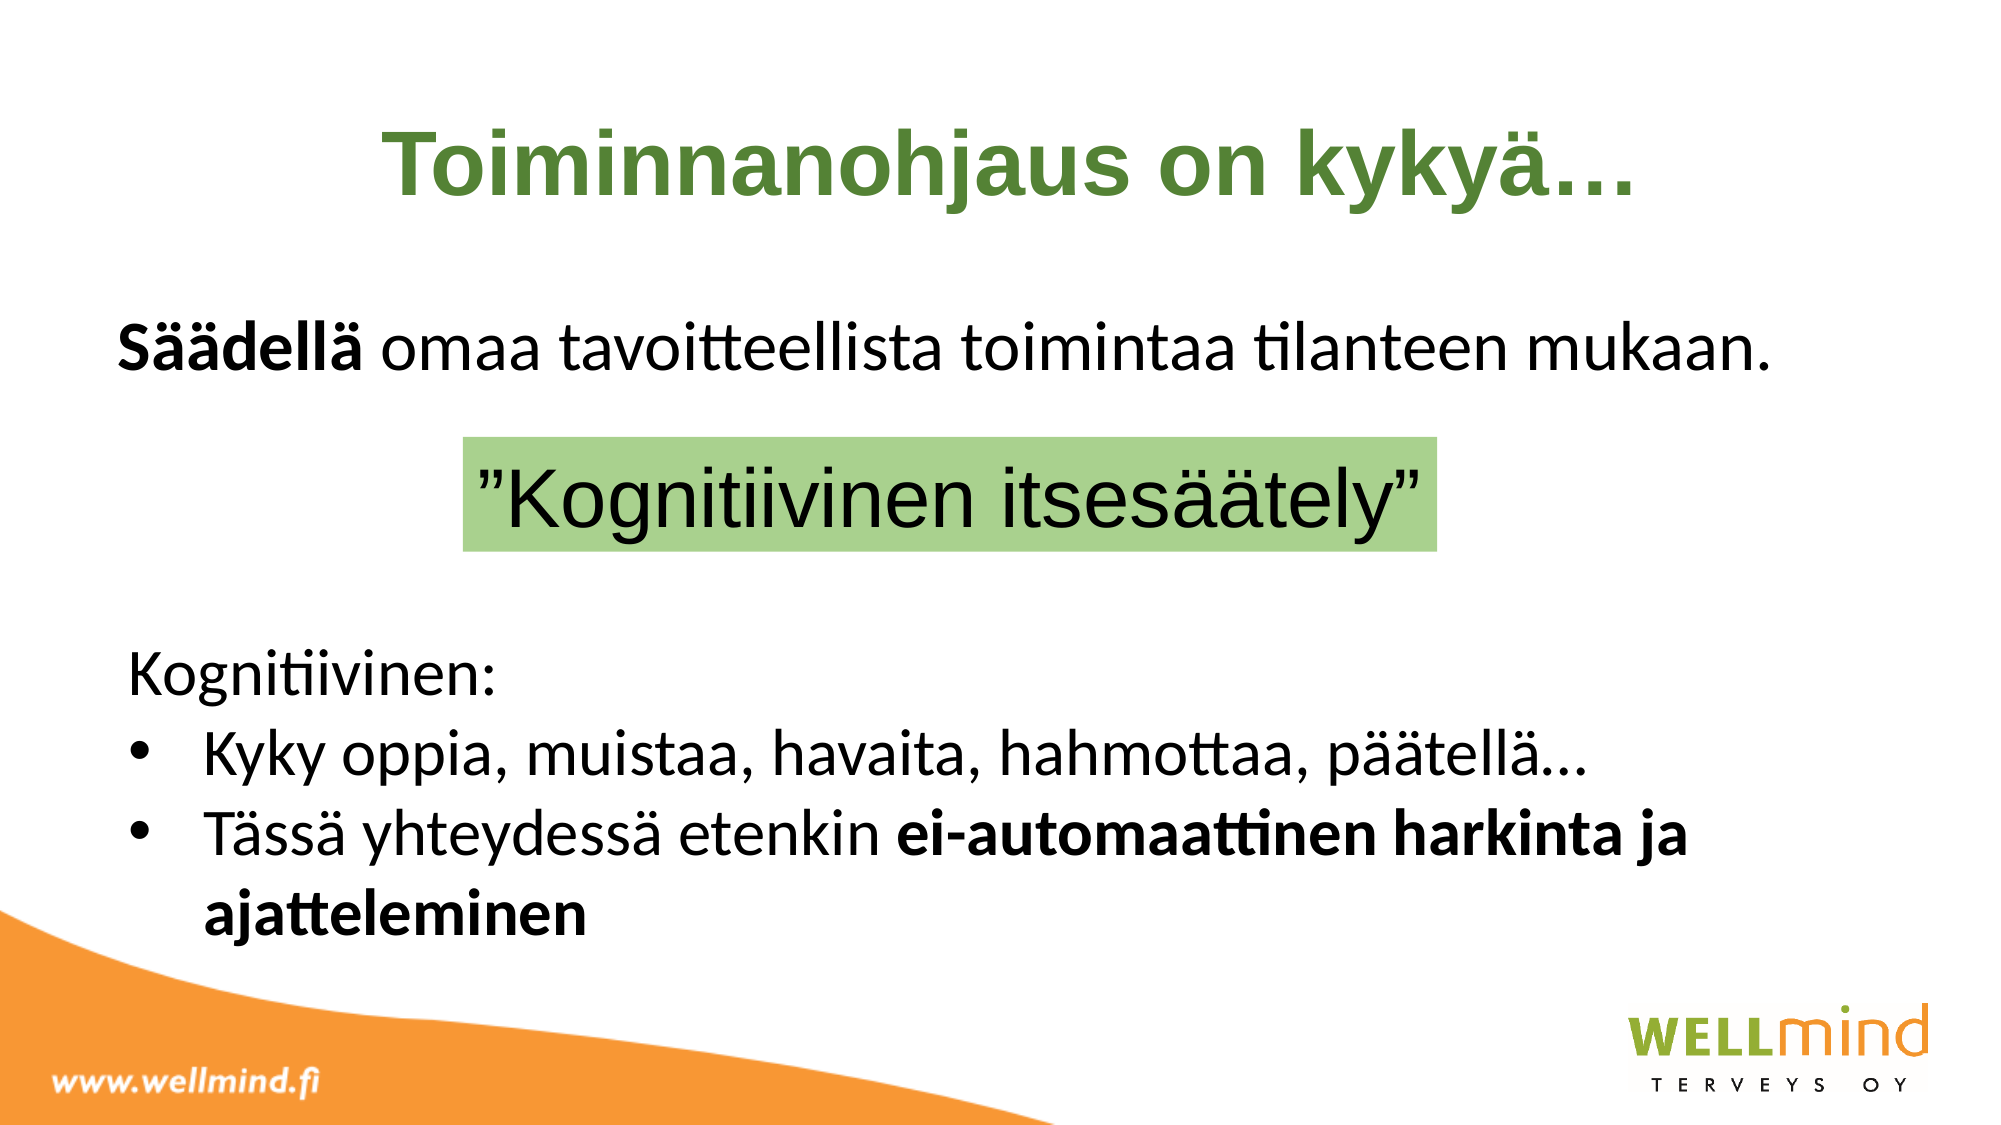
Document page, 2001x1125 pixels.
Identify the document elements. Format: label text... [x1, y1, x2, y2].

text_box Kognitiivinen: Kyky oppia, muistaa, havaita, hahmottaa, päätellä… Tässä yhteydessä etenkin ei-automaattinen harkinta ja ajatteleminen [114, 621, 1942, 957]
text_box ”Kognitiivinen itsesäätely” [462, 436, 1438, 552]
picture [1628, 1003, 1928, 1092]
list Säädellä omaa tavoitteellista toimintaa tilanteen mukaan. [102, 302, 1980, 503]
picture [0, 867, 1088, 1125]
title Toiminnanohjaus on kykyä… [365, 90, 1716, 243]
